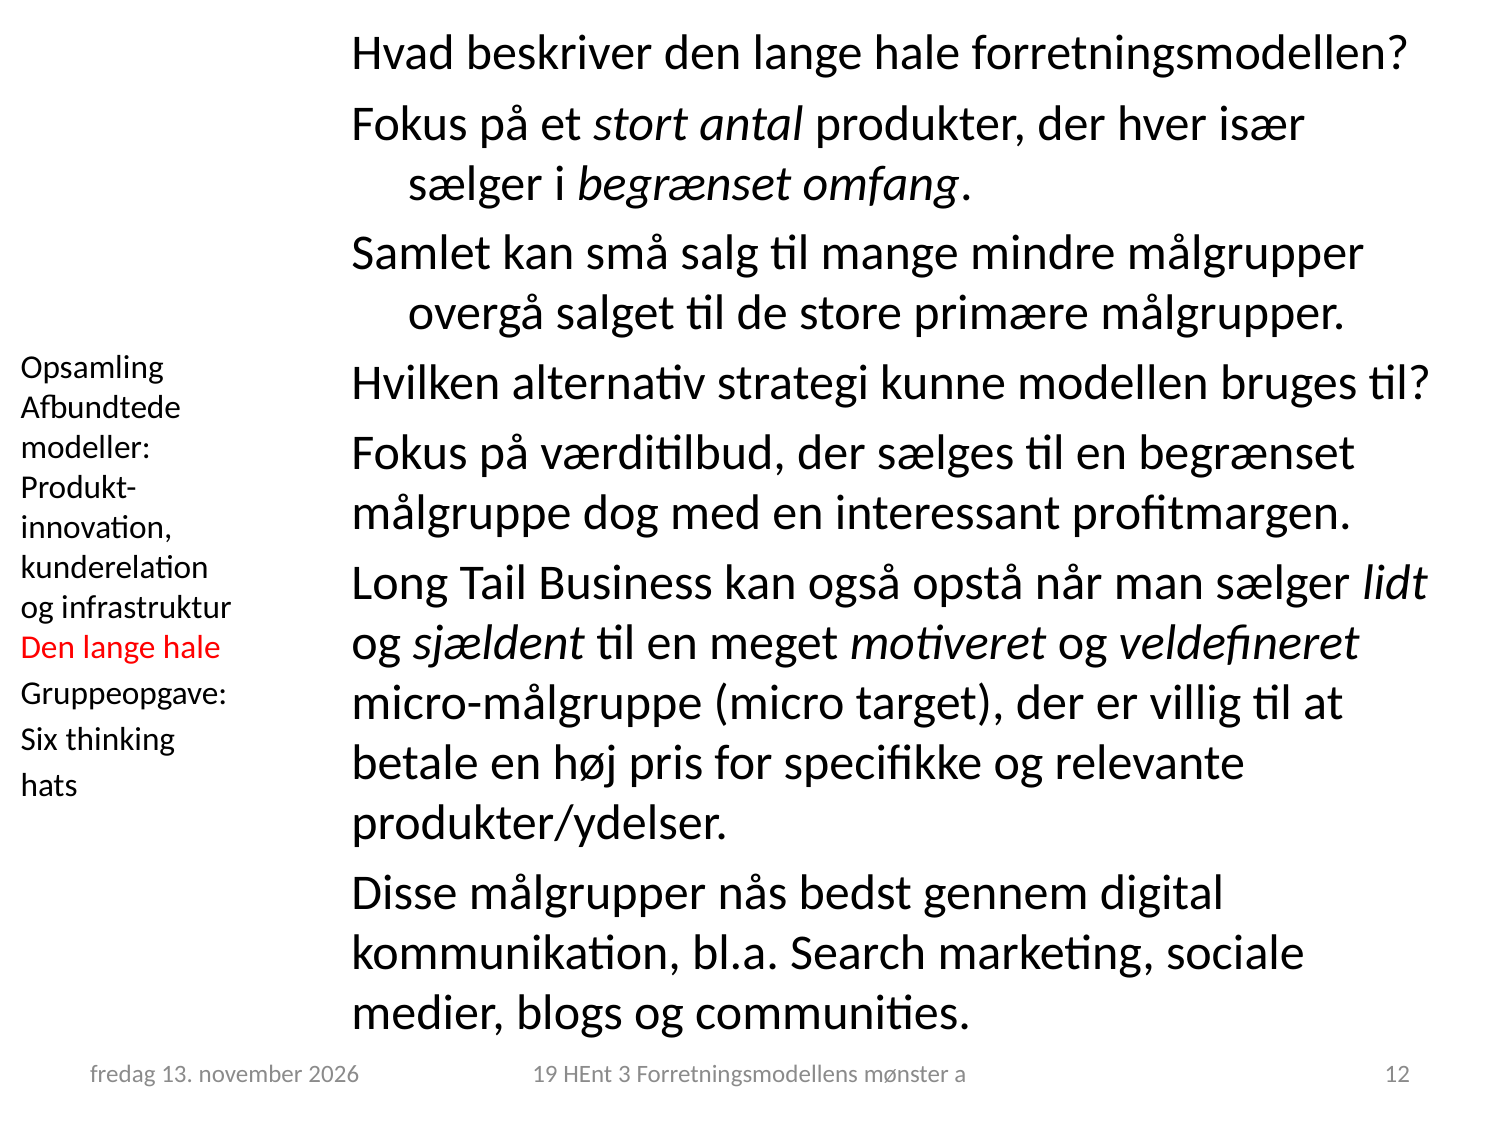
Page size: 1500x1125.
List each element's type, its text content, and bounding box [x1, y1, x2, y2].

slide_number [75, 1042, 425, 1103]
footer 19 HEnt 3 Forretningsmodellens mønster a [512, 1042, 988, 1103]
list Hvad beskriver den lange hale forretningsmodellen? Fokus på et stort antal produkter, der hver især sælger i begrænset omfang. Samlet kan små salg til mange mindre målgrupper overgå salget til de store primære målgrupper. Hvilken alternativ strategi kunne modellen bruges til? Fokus på værditilbud, der sælges til en begrænset målgruppe dog med en interessant profitmargen. Long Tail Business kan også opstå når man sælger lidt og sjældent til en meget motiveret og veldefineret micro-målgruppe (micro target), der er villig til at betale en høj pris for specifikke og relevante produkter/ydelser. Disse målgrupper nås bedst gennem digital kommunikation, bl.a. Search marketing, sociale medier, blogs og communities. [336, 12, 1459, 1079]
text_box Opsamling Afbundtede modeller: Produkt-innovation, kunderelation og infrastruktur Den lange hale Gruppeopgave: Six thinking hats [5, 338, 254, 810]
slide_number 12 [1074, 1042, 1425, 1103]
